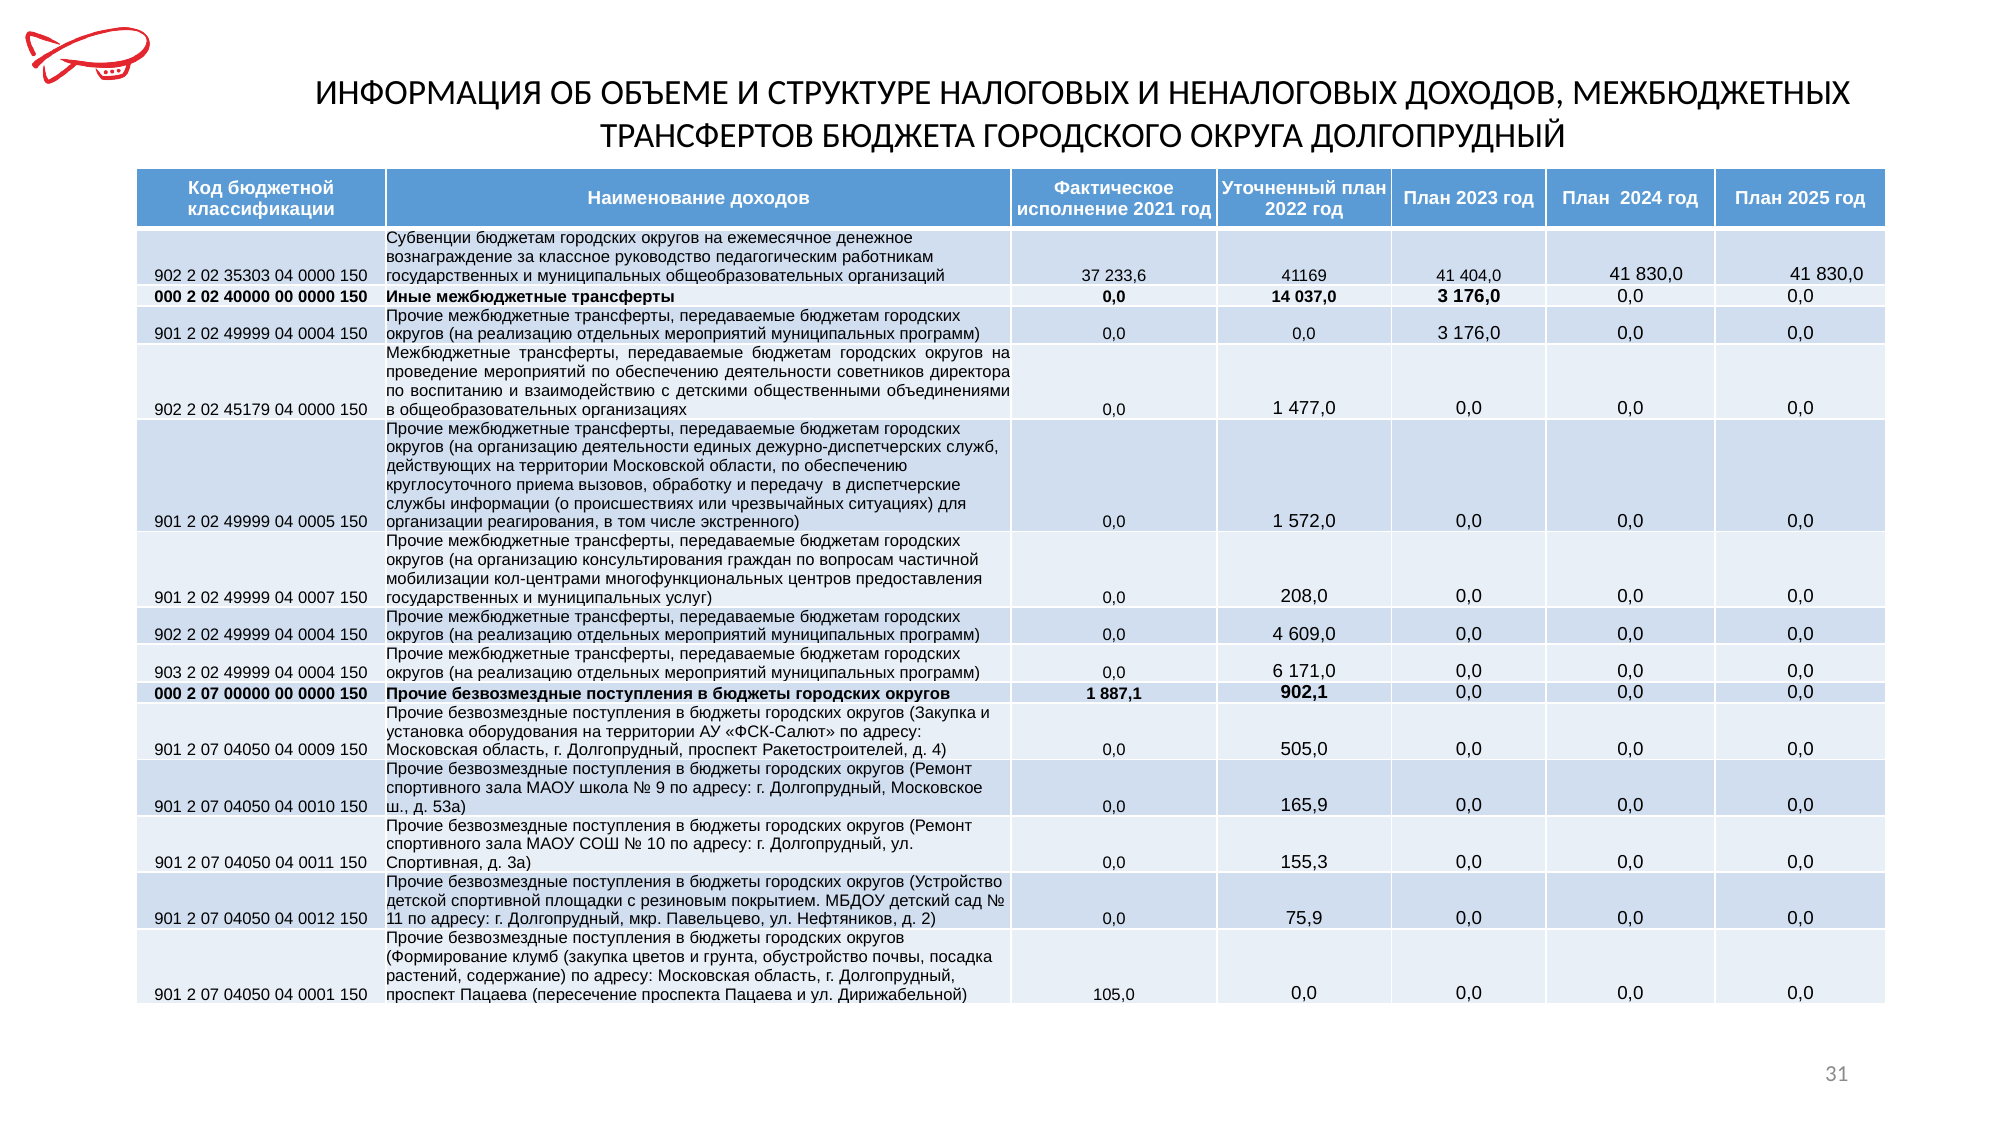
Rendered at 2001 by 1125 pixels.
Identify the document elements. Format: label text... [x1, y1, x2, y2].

table_cell 901 2 02 49999 04 0007 150 [137, 532, 385, 606]
table_cell 0,0 [1012, 873, 1216, 928]
table_cell 000 2 07 00000 00 0000 150 [137, 683, 385, 702]
table_cell 0,0 [1012, 645, 1216, 681]
table_cell 0,0 [1716, 345, 1885, 418]
table_cell 0,0 [1392, 817, 1545, 871]
table_cell Субвенции бюджетам городских округов на ежемесячное денежное вознаграждение за классное руководство педагогическим работникам государственных и муниципальных общеобразовательных организаций [387, 231, 1010, 284]
table_cell 105,0 [1012, 930, 1216, 1003]
table_cell 0,0 [1547, 930, 1714, 1003]
table_cell 155,3 [1218, 817, 1391, 871]
table_cell 0,0 [1716, 817, 1885, 871]
table_cell 1 477,0 [1218, 345, 1391, 418]
table_cell 0,0 [1392, 930, 1545, 1003]
table_cell Прочие межбюджетные трансферты, передаваемые бюджетам городских округов (на организацию консультирования граждан по вопросам частичной мобилизации кол-центрами многофункциональных центров предоставления государственных и муниципальных услуг) [387, 532, 1010, 606]
table_cell 0,0 [1547, 532, 1714, 606]
table_cell Прочие межбюджетные трансферты, передаваемые бюджетам городских округов (на реализацию отдельных мероприятий муниципальных программ) [387, 307, 1010, 343]
table_cell 0,0 [1716, 930, 1885, 1003]
table_cell 0,0 [1012, 307, 1216, 343]
table_cell 901 2 02 49999 04 0005 150 [137, 420, 385, 531]
table_cell 901 2 07 04050 04 0010 150 [137, 760, 385, 815]
table_cell Прочие межбюджетные трансферты, передаваемые бюджетам городских округов (на организацию деятельности единых дежурно-диспетчерских служб, действующих на территории Московской области, по обеспечению круглосуточного приема вызовов, обработку и передачу в диспетчерские службы информации (о происшествиях или чрезвычайных ситуациях) для организации реагирования, в том числе экстренного) [387, 420, 1010, 531]
table_header План 2024 год [1547, 169, 1714, 226]
table_header План 2023 год [1392, 169, 1545, 226]
table_cell 902 2 02 49999 04 0004 150 [137, 608, 385, 643]
table_cell 0,0 [1392, 704, 1545, 759]
table_cell 0,0 [1547, 760, 1714, 815]
table_cell 0,0 [1392, 683, 1545, 702]
table_cell 902 2 02 35303 04 0000 150 [137, 231, 385, 284]
table_cell 3 176,0 [1392, 286, 1545, 305]
table_cell 0,0 [1547, 286, 1714, 305]
table_cell 0,0 [1547, 817, 1714, 871]
table_cell 0,0 [1716, 532, 1885, 606]
table_cell 208,0 [1218, 532, 1391, 606]
table_cell Иные межбюджетные трансферты [387, 286, 1010, 305]
table_cell 0,0 [1392, 873, 1545, 928]
table_cell 505,0 [1218, 704, 1391, 759]
table_cell 1 572,0 [1218, 420, 1391, 531]
table_cell 0,0 [1012, 704, 1216, 759]
table_cell 0,0 [1547, 608, 1714, 643]
table_cell 901 2 02 49999 04 0004 150 [137, 307, 385, 343]
table_cell Прочие безвозмездные поступления в бюджеты городских округов [387, 683, 1010, 702]
table_cell 0,0 [1012, 345, 1216, 418]
table_cell 0,0 [1547, 345, 1714, 418]
table_cell 0,0 [1547, 307, 1714, 343]
table_cell 75,9 [1218, 873, 1391, 928]
table_cell 0,0 [1392, 345, 1545, 418]
table_header Наименование доходов [387, 169, 1010, 226]
table_cell 0,0 [1716, 645, 1885, 681]
table_cell 4 609,0 [1218, 608, 1391, 643]
table_cell 0,0 [1012, 420, 1216, 531]
table_cell 0,0 [1012, 760, 1216, 815]
table_cell 0,0 [1716, 683, 1885, 702]
table_cell 37 233,6 [1012, 231, 1216, 284]
table_cell 0,0 [1392, 608, 1545, 643]
table_cell 000 2 02 40000 00 0000 150 [137, 286, 385, 305]
table_cell 901 2 07 04050 04 0011 150 [137, 817, 385, 871]
table_cell Прочие безвозмездные поступления в бюджеты городских округов (Ремонт спортивного зала МАОУ школа № 9 по адресу: г. Долгопрудный, Московское ш., д. 53а) [387, 760, 1010, 815]
table_cell 1 887,1 [1012, 683, 1216, 702]
table_cell Прочие безвозмездные поступления в бюджеты городских округов (Закупка и установка оборудования на территории АУ «ФСК-Салют» по адресу: Московская область, г. Долгопрудный, проспект Ракетостроителей, д. 4) [387, 704, 1010, 759]
table_cell 0,0 [1716, 307, 1885, 343]
title ИНФОРМАЦИЯ ОБ ОБЪЕМЕ И СТРУКТУРЕ НАЛОГОВЫХ И НЕНАЛОГОВЫХ ДОХОДОВ, МЕЖБЮДЖЕТНЫХ ТРАНСФЕРТОВ БЮДЖЕТА ГОРОДСКОГО ОКРУГА ДОЛГОПРУДНЫЙ [220, 56, 1946, 168]
table_cell 0,0 [1547, 420, 1714, 531]
table_cell 901 2 07 04050 04 0012 150 [137, 873, 385, 928]
table_cell 0,0 [1218, 930, 1391, 1003]
table_cell 0,0 [1716, 420, 1885, 531]
table_cell 14 037,0 [1218, 286, 1391, 305]
table_header Уточненный план 2022 год [1218, 169, 1391, 226]
table_cell 3 176,0 [1392, 307, 1545, 343]
table_cell 901 2 07 04050 04 0001 150 [137, 930, 385, 1003]
table_cell Прочие межбюджетные трансферты, передаваемые бюджетам городских округов (на реализацию отдельных мероприятий муниципальных программ) [387, 608, 1010, 643]
table_cell 41 830,0 [1716, 231, 1885, 284]
table_cell 903 2 02 49999 04 0004 150 [137, 645, 385, 681]
table_cell 41 404,0 [1392, 231, 1545, 284]
table_cell 0,0 [1392, 645, 1545, 681]
table_cell 41169 [1218, 231, 1391, 284]
table_cell 0,0 [1547, 704, 1714, 759]
table_cell 0,0 [1716, 760, 1885, 815]
table_cell 165,9 [1218, 760, 1391, 815]
table_cell 0,0 [1547, 873, 1714, 928]
table_cell 0,0 [1716, 608, 1885, 643]
table_cell 0,0 [1392, 760, 1545, 815]
table_cell Прочие межбюджетные трансферты, передаваемые бюджетам городских округов (на реализацию отдельных мероприятий муниципальных программ) [387, 645, 1010, 681]
table_cell 0,0 [1012, 608, 1216, 643]
table_cell 0,0 [1218, 307, 1391, 343]
table_cell Прочие безвозмездные поступления в бюджеты городских округов (Устройство детской спортивной площадки с резиновым покрытием. МБДОУ детский сад № 11 по адресу: г. Долгопрудный, мкр. Павельцево, ул. Нефтяников, д. 2) [387, 873, 1010, 928]
table_cell 0,0 [1012, 286, 1216, 305]
table_cell 0,0 [1547, 645, 1714, 681]
picture [24, 27, 151, 85]
table_cell 902 2 02 45179 04 0000 150 [137, 345, 385, 418]
table_cell Прочие безвозмездные поступления в бюджеты городских округов (Формирование клумб (закупка цветов и грунта, обустройство почвы, посадка растений, содержание) по адресу: Московская область, г. Долгопрудный, проспект Пацаева (пересечение проспекта Пацаева и ул. Дирижабельной) [387, 930, 1010, 1003]
slide_number 31 [1413, 1042, 1864, 1103]
table_cell 0,0 [1392, 532, 1545, 606]
table_cell 902,1 [1218, 683, 1391, 702]
table_cell 0,0 [1392, 420, 1545, 531]
table_cell Межбюджетные трансферты, передаваемые бюджетам городских округов на проведение мероприятий по обеспечению деятельности советников директора по воспитанию и взаимодействию с детскими общественными объединениями в общеобразовательных организациях [387, 345, 1010, 418]
table_cell 0,0 [1716, 704, 1885, 759]
table_cell 901 2 07 04050 04 0009 150 [137, 704, 385, 759]
table_cell 0,0 [1012, 817, 1216, 871]
table_cell 0,0 [1547, 683, 1714, 702]
table_header Фактическое исполнение 2021 год [1012, 169, 1216, 226]
table_cell 41 830,0 [1547, 231, 1714, 284]
table_cell Прочие безвозмездные поступления в бюджеты городских округов (Ремонт спортивного зала МАОУ СОШ № 10 по адресу: г. Долгопрудный, ул. Спортивная, д. 3а) [387, 817, 1010, 871]
table_header Код бюджетной классификации [137, 169, 385, 226]
table_cell 6 171,0 [1218, 645, 1391, 681]
table_cell 0,0 [1716, 873, 1885, 928]
table_header План 2025 год [1716, 169, 1885, 226]
table_cell 0,0 [1716, 286, 1885, 305]
table_cell 0,0 [1012, 532, 1216, 606]
